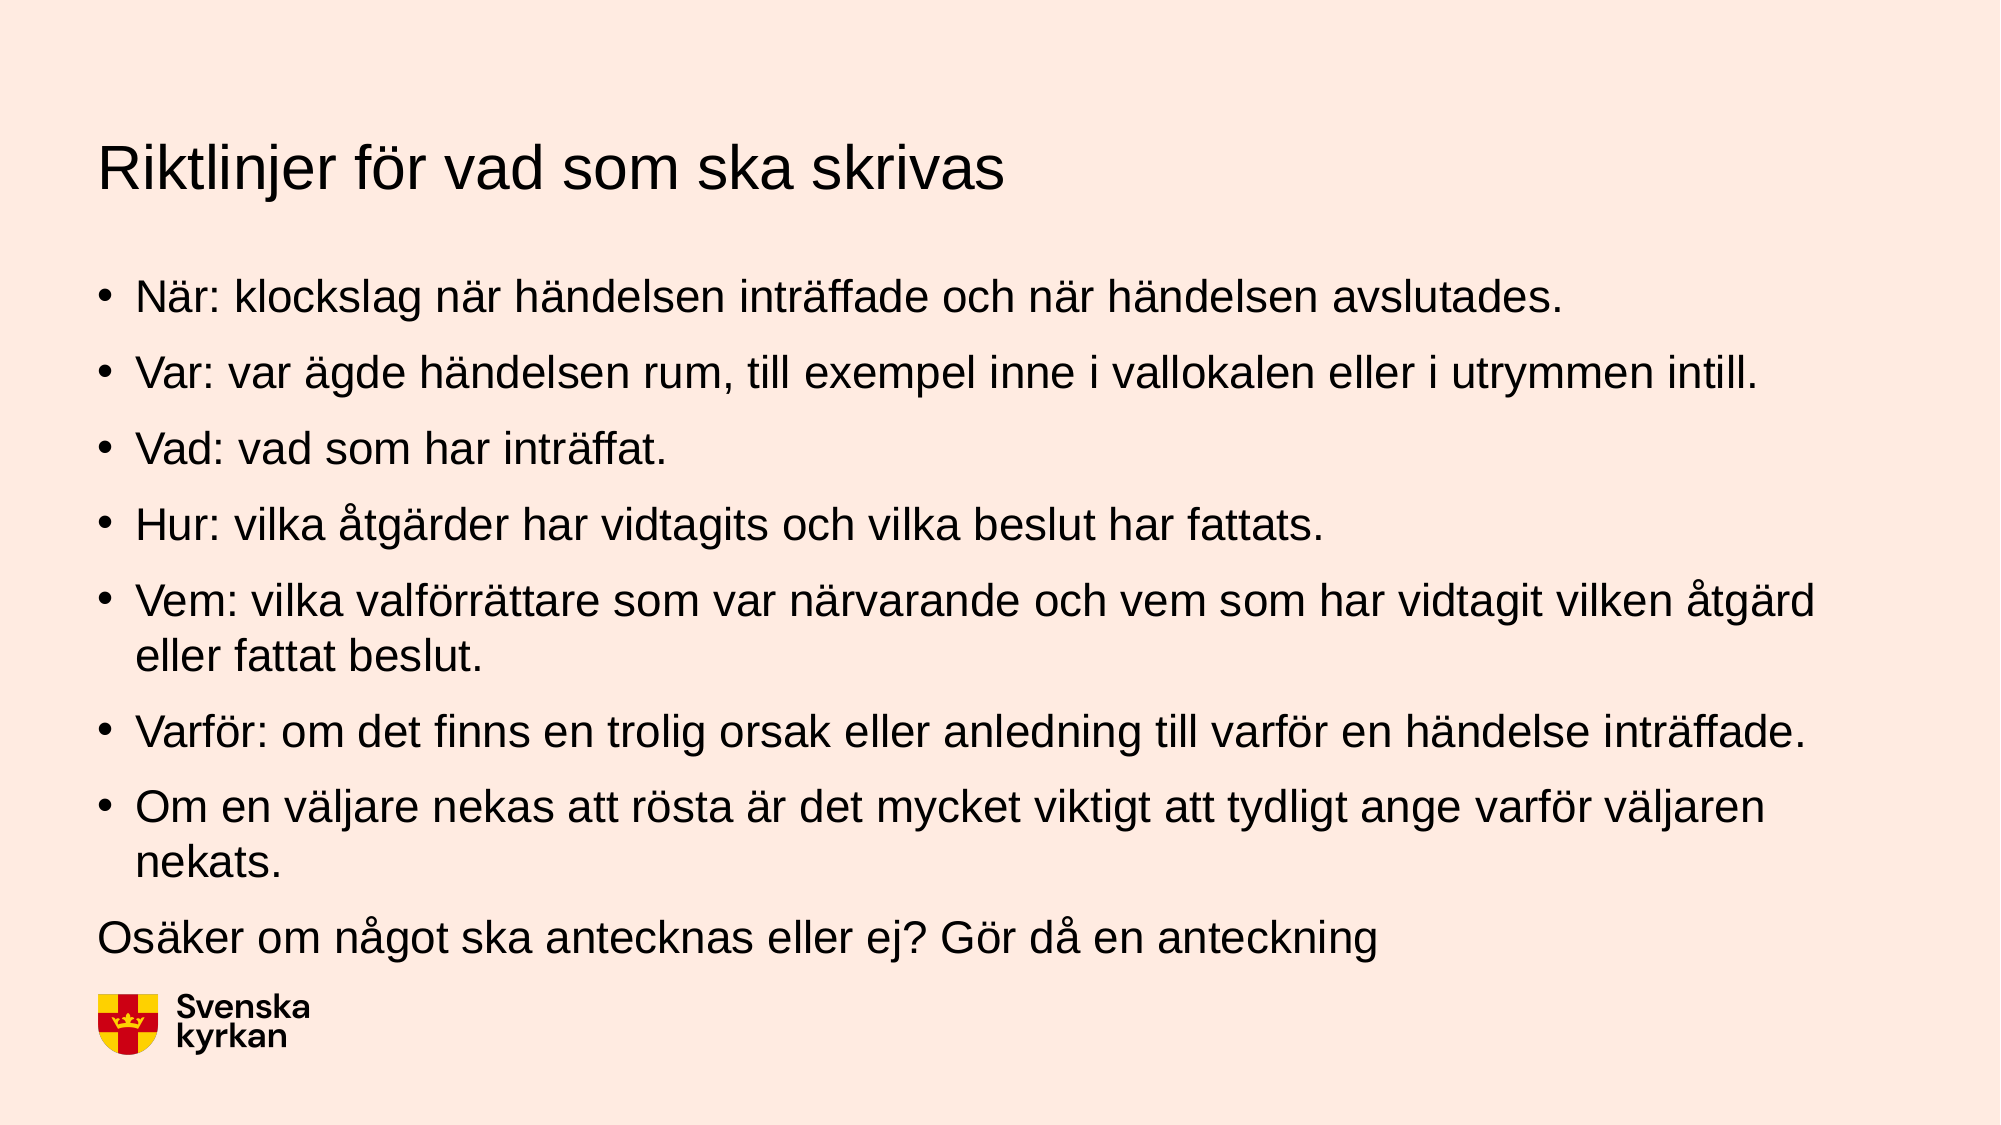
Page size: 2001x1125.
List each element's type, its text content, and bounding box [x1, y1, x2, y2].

title Riktlinjer för vad som ska skrivas [97, 19, 1437, 203]
picture [78, 974, 329, 1075]
list När: klockslag när händelsen inträffade och när händelsen avslutades. Var: var ägde händelsen rum, till exempel inne i vallokalen eller i utrymmen intill. Vad: vad som har inträffat. Hur: vilka åtgärder har vidtagits och vilka beslut har fattats. Vem: vilka valförrättare som var närvarande och vem som har vidtagit vilken åtgärd eller fattat beslut. Varför: om det finns en trolig orsak eller anledning till varför en händelse inträffade. Om en väljare nekas att rösta är det mycket viktigt att tydligt ange varför väljaren nekats. Osäker om något ska antecknas eller ej? Gör då en anteckning [97, 267, 1905, 994]
